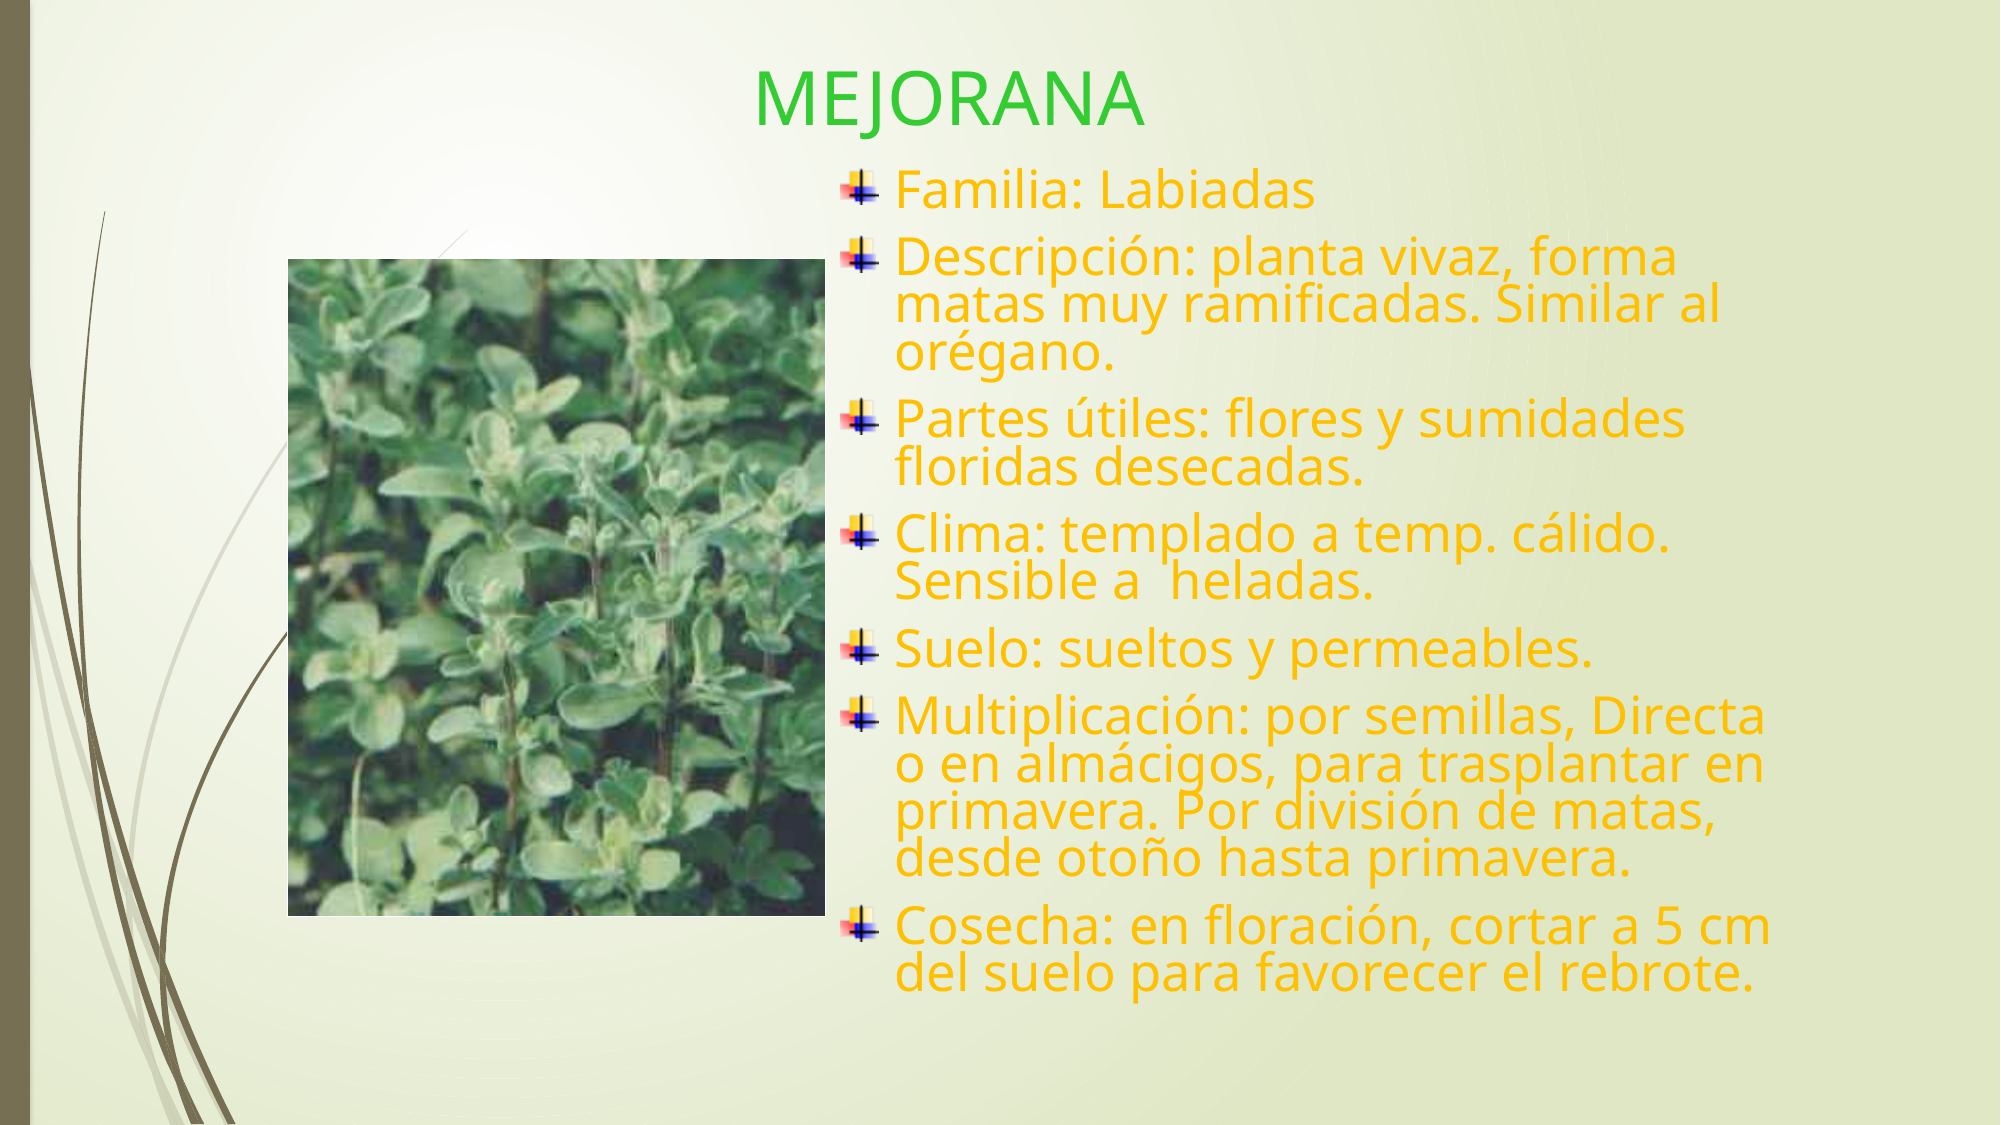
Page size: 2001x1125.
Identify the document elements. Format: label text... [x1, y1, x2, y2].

list Familia: Labiadas Descripción: planta vivaz, forma matas muy ramificadas. Similar al orégano. Partes útiles: flores y sumidades floridas desecadas. Clima: templado a temp. cálido. Sensible a heladas. Suelo: sueltos y permeables. Multiplicación: por semillas, Directa o en almácigos, para trasplantar en primavera. Por división de matas, desde otoño hasta primavera. Cosecha: en floración, cortar a 5 cm del suelo para favorecer el rebrote. [825, 162, 1818, 1013]
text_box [286, 258, 826, 917]
picture [840, 693, 879, 732]
title MEJORANA [737, 42, 1230, 181]
picture [840, 626, 879, 665]
picture [840, 903, 879, 942]
picture [840, 234, 879, 273]
picture [840, 167, 879, 205]
picture [840, 396, 879, 435]
picture [840, 511, 879, 550]
